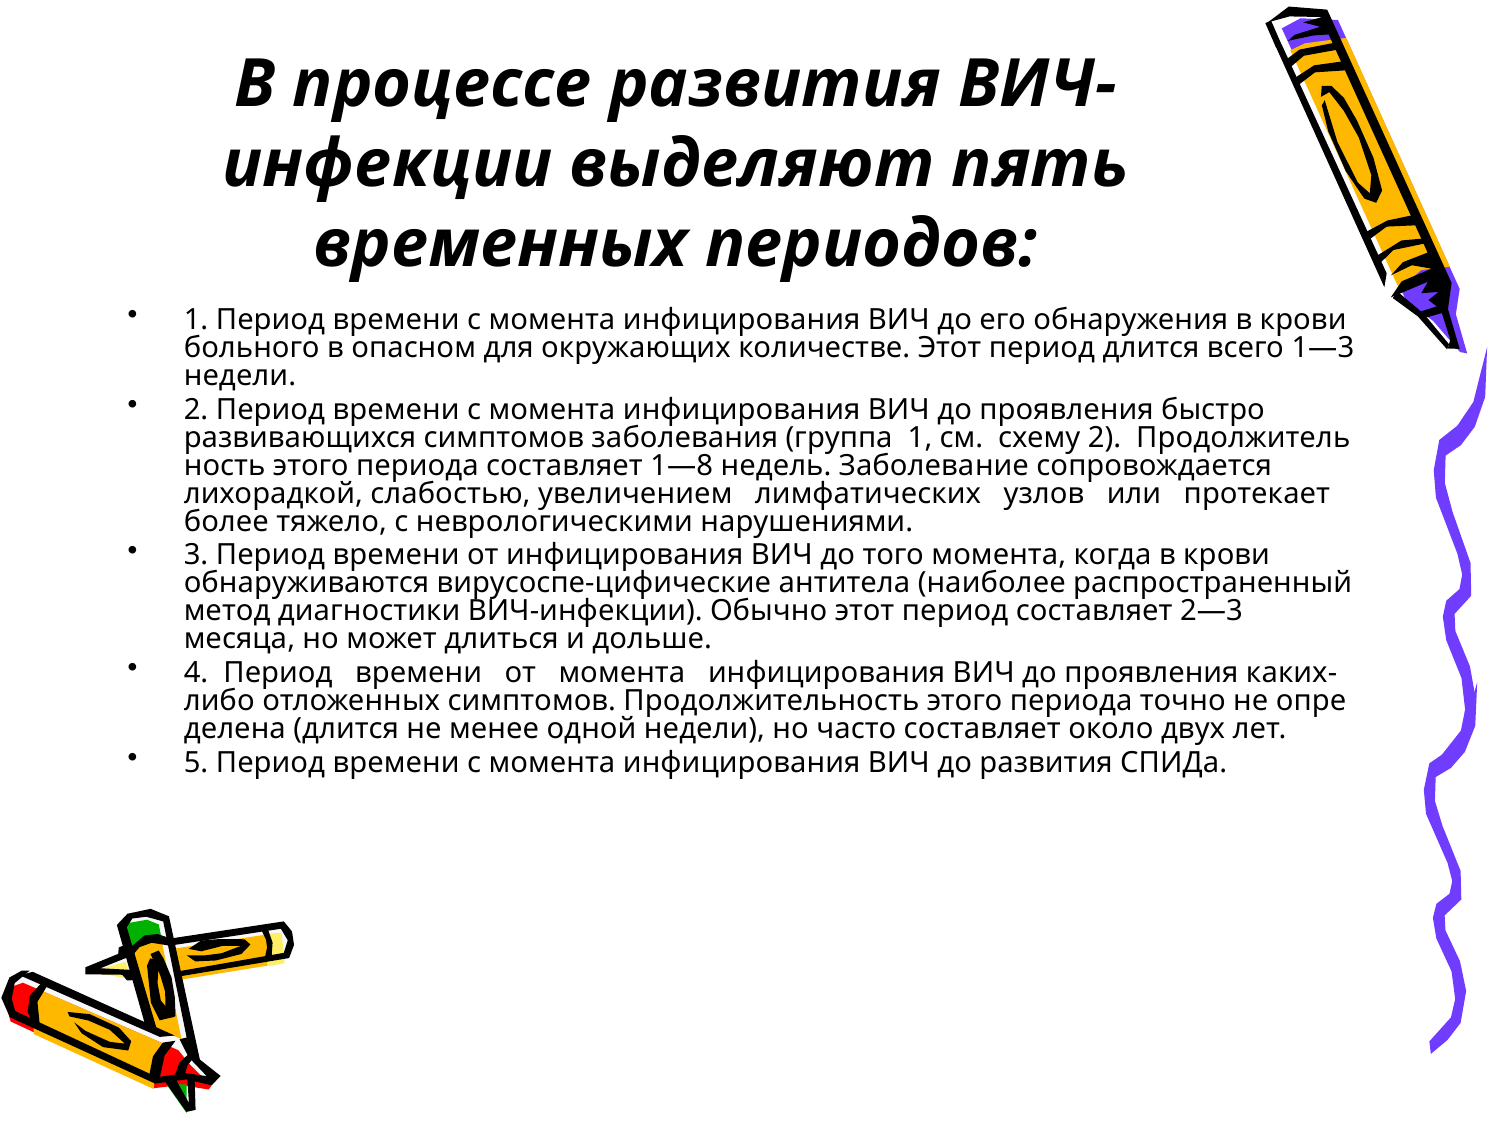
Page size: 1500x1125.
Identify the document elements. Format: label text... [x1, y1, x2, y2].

title В процессе развития ВИЧ-инфекции выделяют пять временных периодов: [112, 24, 1240, 288]
list 1. Период времени с момента инфицирования ВИЧ до его обнаружения в крови больного в опасном для окружающих количестве. Этот период длится всего 1—3 недели. 2. Период времени с момента инфицирования ВИЧ до проявления быстро развивающихся симптомов за­болевания (группа 1, см. схему 2). Продолжитель­ность этого периода составляет 1—8 недель. Заболева­ние сопровождается лихорадкой, слабостью, увеличе­нием лимфатических узлов или протекает более тяжело, с неврологическими нарушениями. 3. Период времени от инфицирования ВИЧ до того момента, когда в крови обнаруживаются вирусоспе-цифические антитела (наиболее распространенный метод диагностики ВИЧ-инфекции). Обычно этот пе­риод составляет 2—3 месяца, но может длиться и дольше. 4. Период времени от момента инфицирования ВИЧ до проявления каких-либо отложенных симпто­мов. Продолжительность этого периода точно не опре­делена (длится не менее одной недели), но часто со­ставляет около двух лет. 5. Период времени с момента инфицирования ВИЧ до развития СПИДа. [112, 299, 1376, 901]
